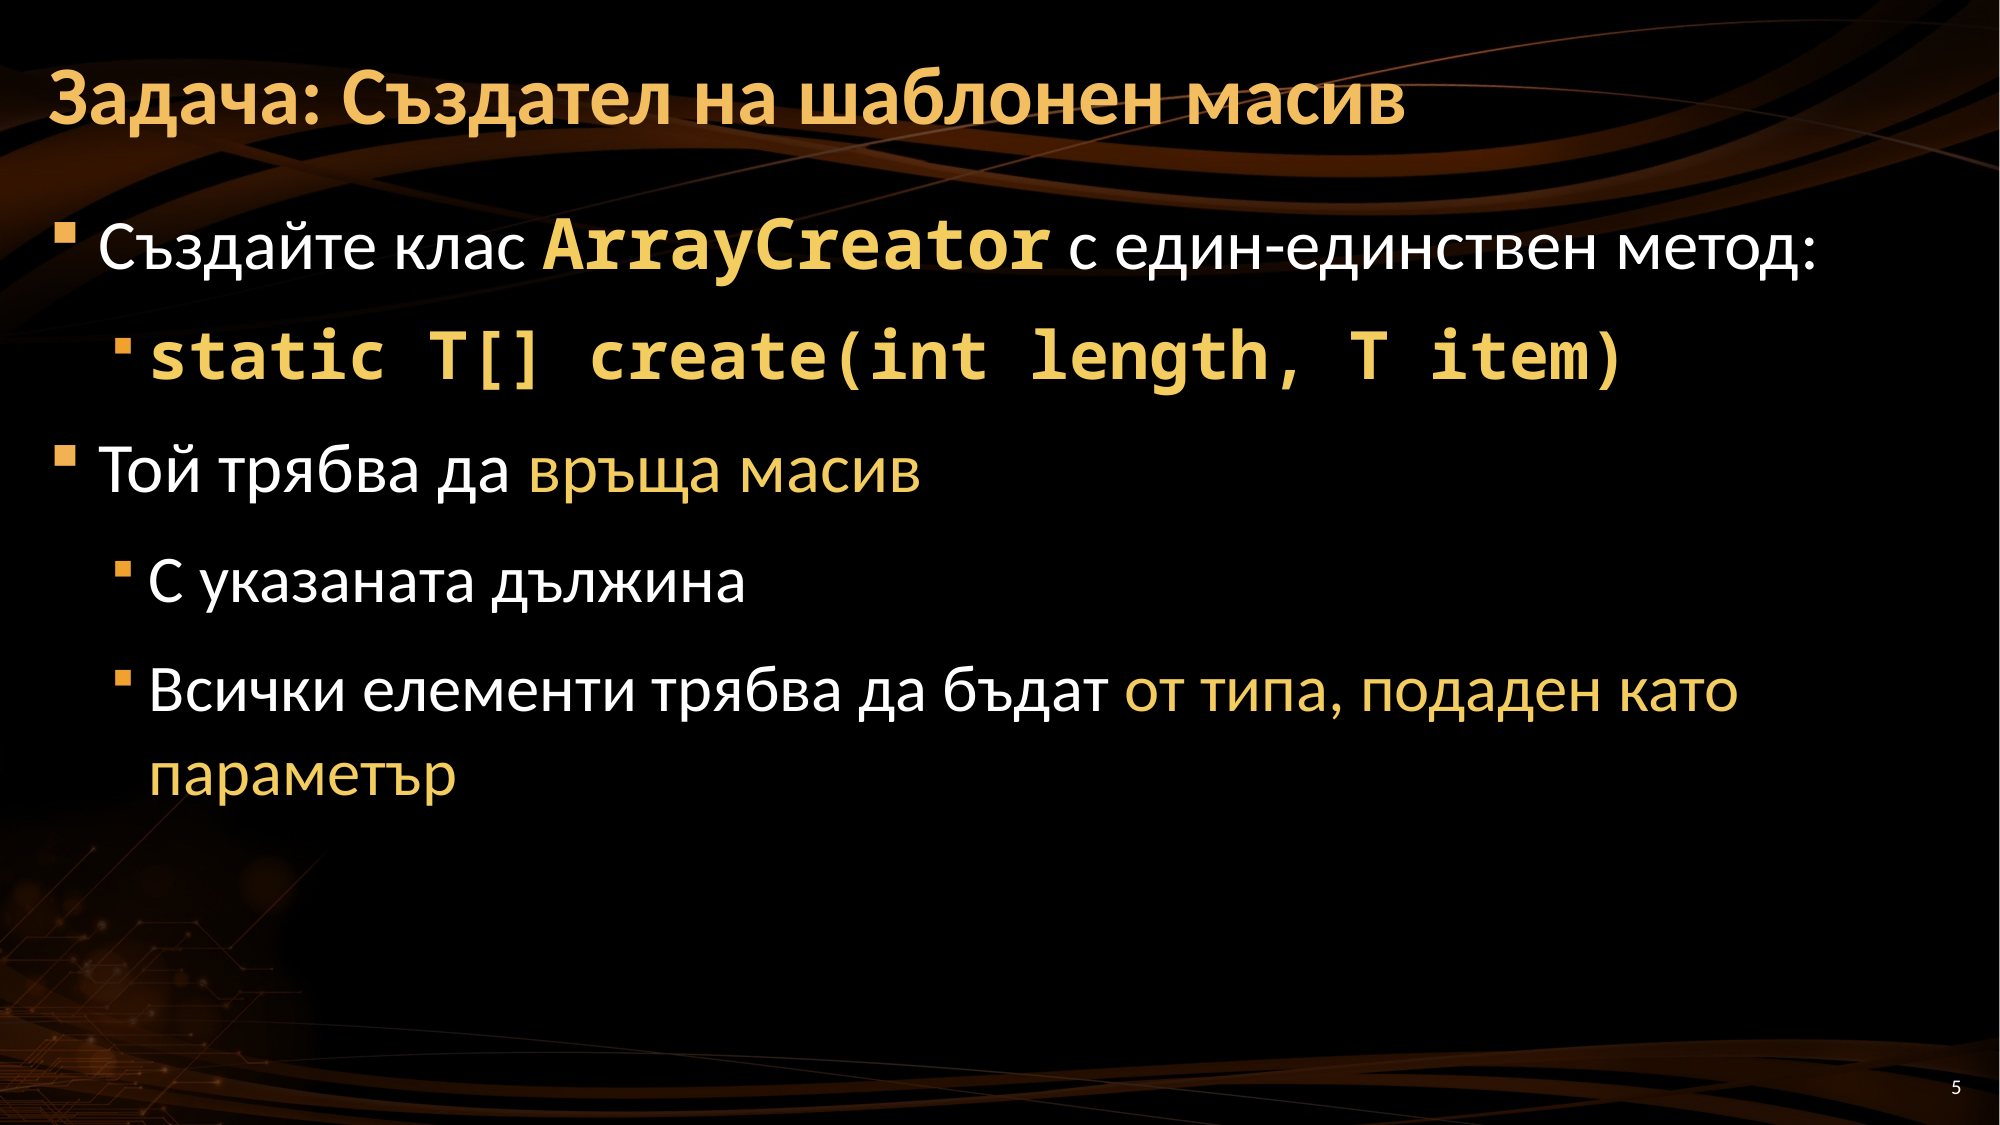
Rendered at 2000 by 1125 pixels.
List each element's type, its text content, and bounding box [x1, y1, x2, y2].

title Задача: Създател на шаблонен масив [30, 6, 1968, 189]
list Създайте клас ArrayCreator с един-единствен метод: static T[] create(int length, T item) Той трябва да връща масив С указаната дължина Всички елементи трябва да бъдат от типа, подаден като параметър [31, 189, 1968, 1103]
slide_number 5 [1897, 1070, 1968, 1103]
picture [0, 0, 2000, 1125]
